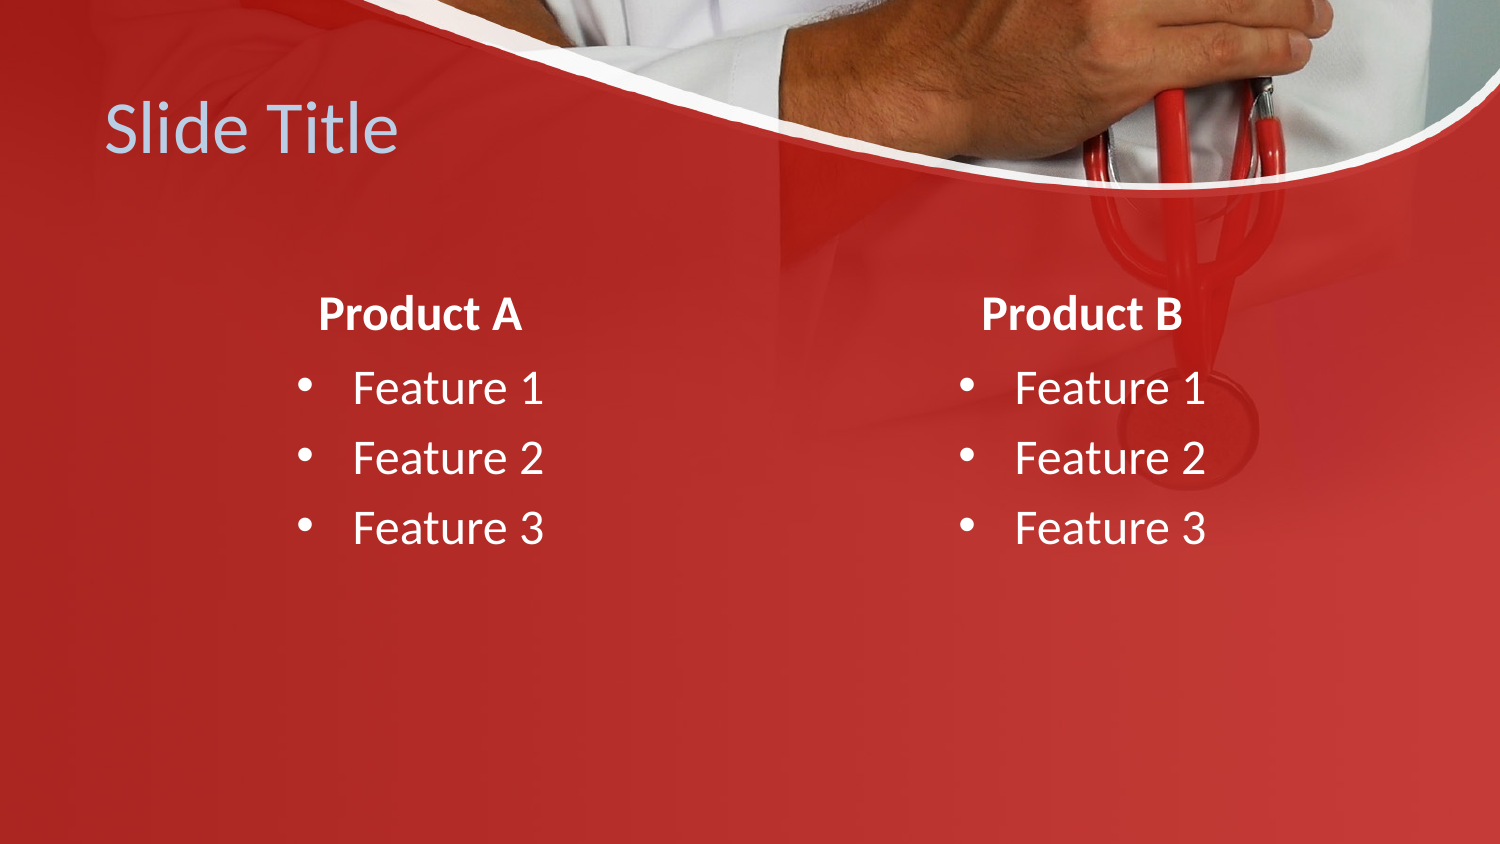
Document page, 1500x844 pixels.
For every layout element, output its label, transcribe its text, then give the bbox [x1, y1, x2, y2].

list Feature 1 Feature 2 Feature 3 [88, 346, 750, 721]
list Product A [88, 269, 750, 346]
list Product B [750, 269, 1414, 346]
picture [0, 0, 1500, 844]
title Slide Title [89, 64, 1415, 183]
list Feature 1 Feature 2 Feature 3 [750, 346, 1414, 721]
